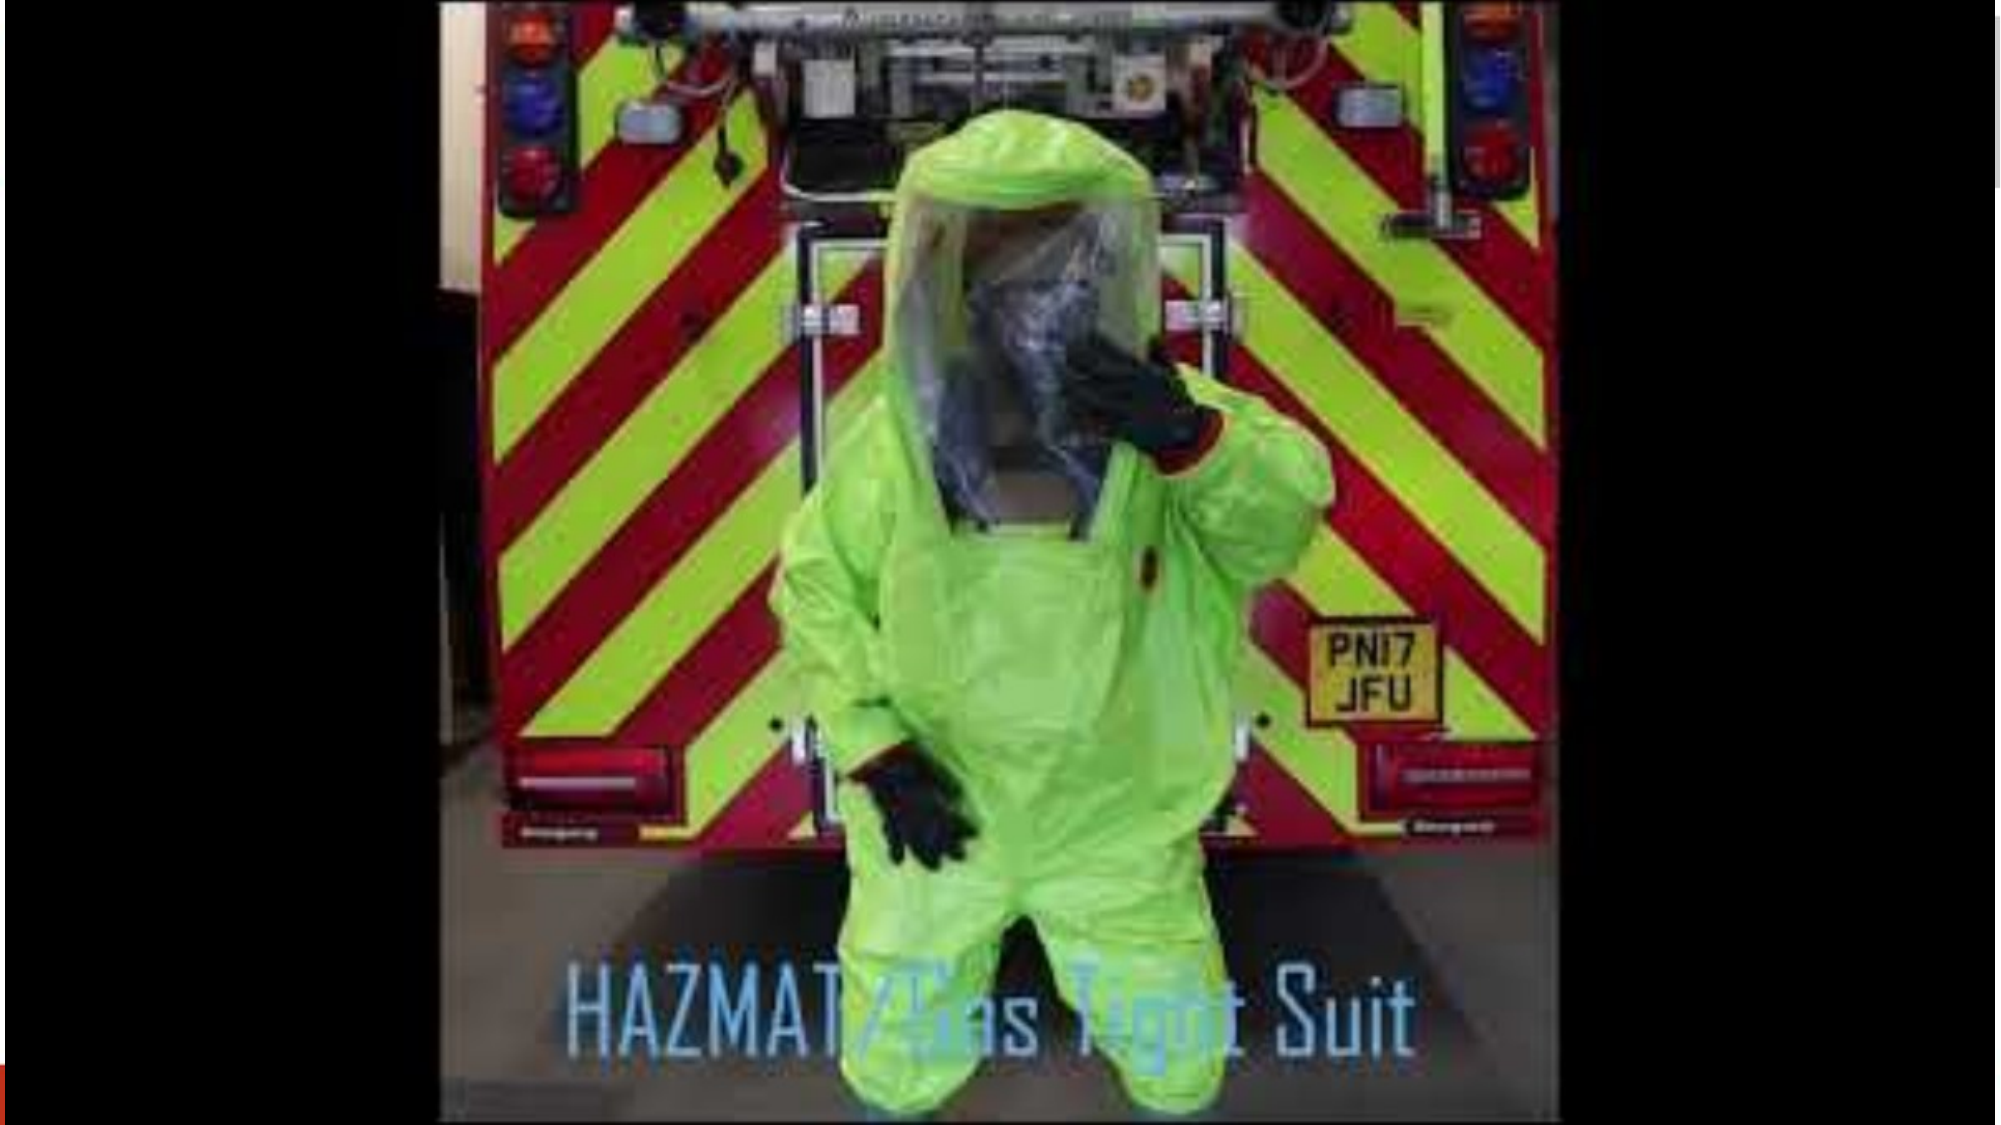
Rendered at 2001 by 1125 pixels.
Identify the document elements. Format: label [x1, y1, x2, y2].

text_box [4, 0, 1996, 1125]
picture [0, 0, 4, 1125]
picture [1996, 0, 2001, 1125]
